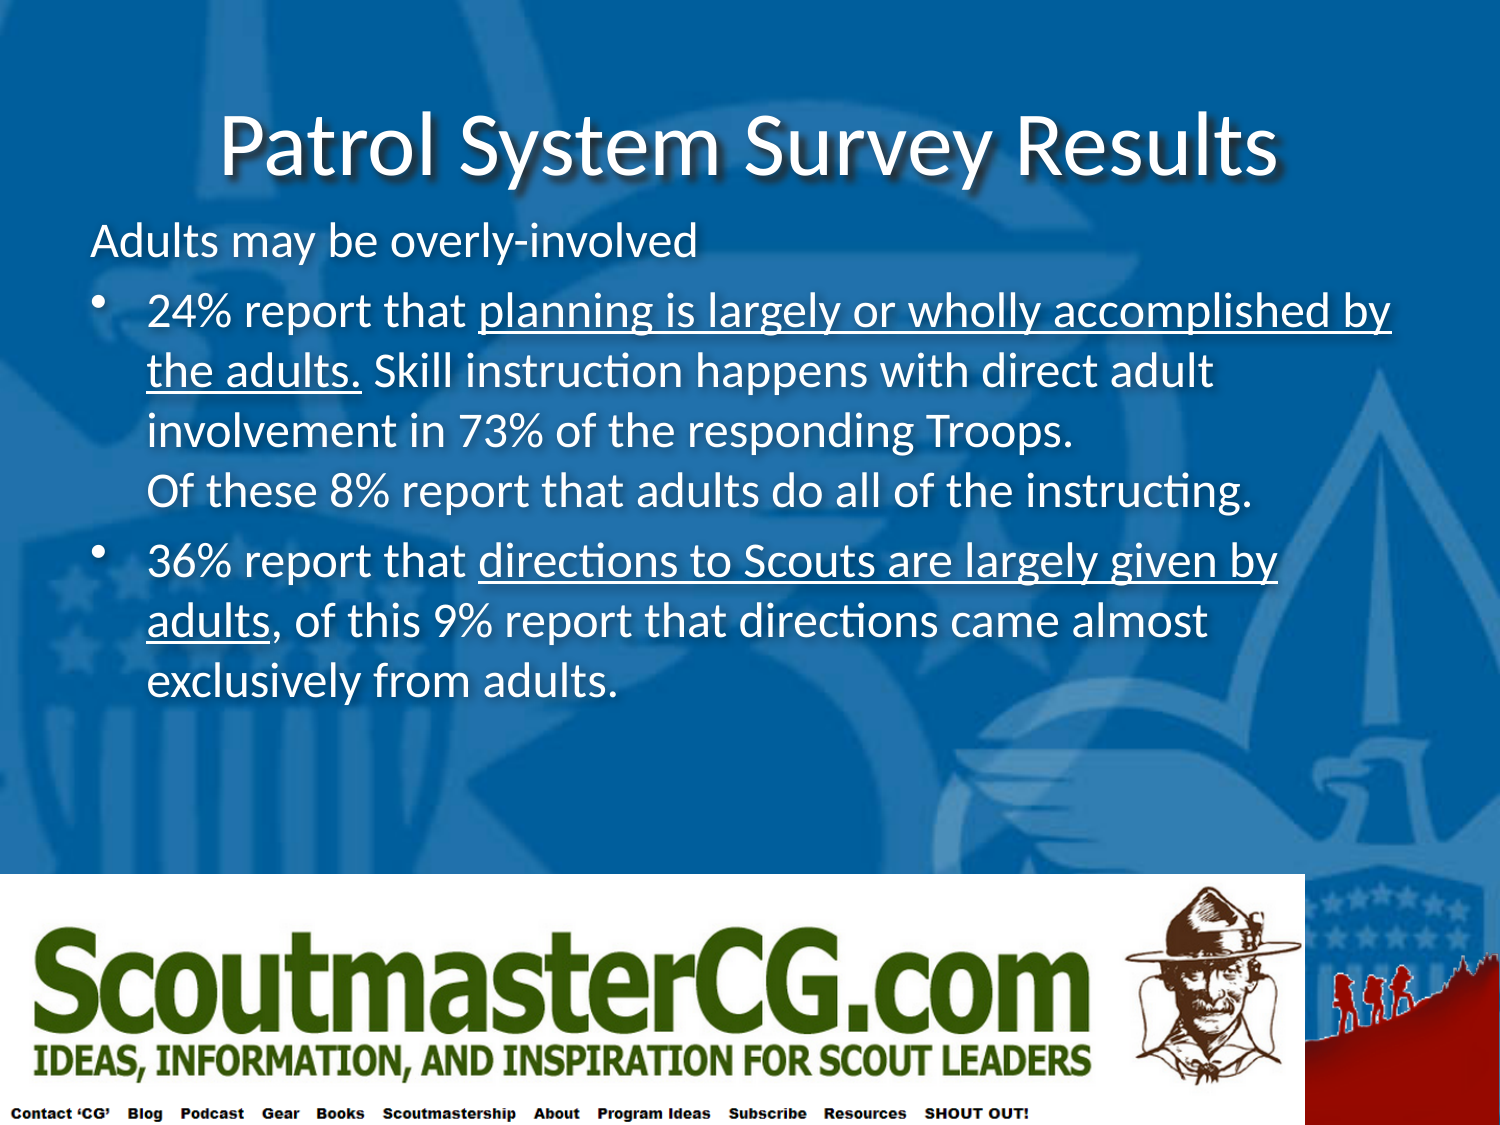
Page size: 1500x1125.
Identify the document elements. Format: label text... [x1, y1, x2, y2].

picture [0, 0, 1500, 1125]
title Patrol System Survey Results [74, 44, 1426, 199]
list Adults may be overly-involved 24% report that planning is largely or wholly accomplished by the adults. Skill instruction happens with direct adult involvement in 73% of the responding Troops. Of these 8% report that adults do all of the instructing. 36% report that directions to Scouts are largely given by adults, of this 9% report that directions came almost exclusively from adults. [74, 199, 1426, 943]
